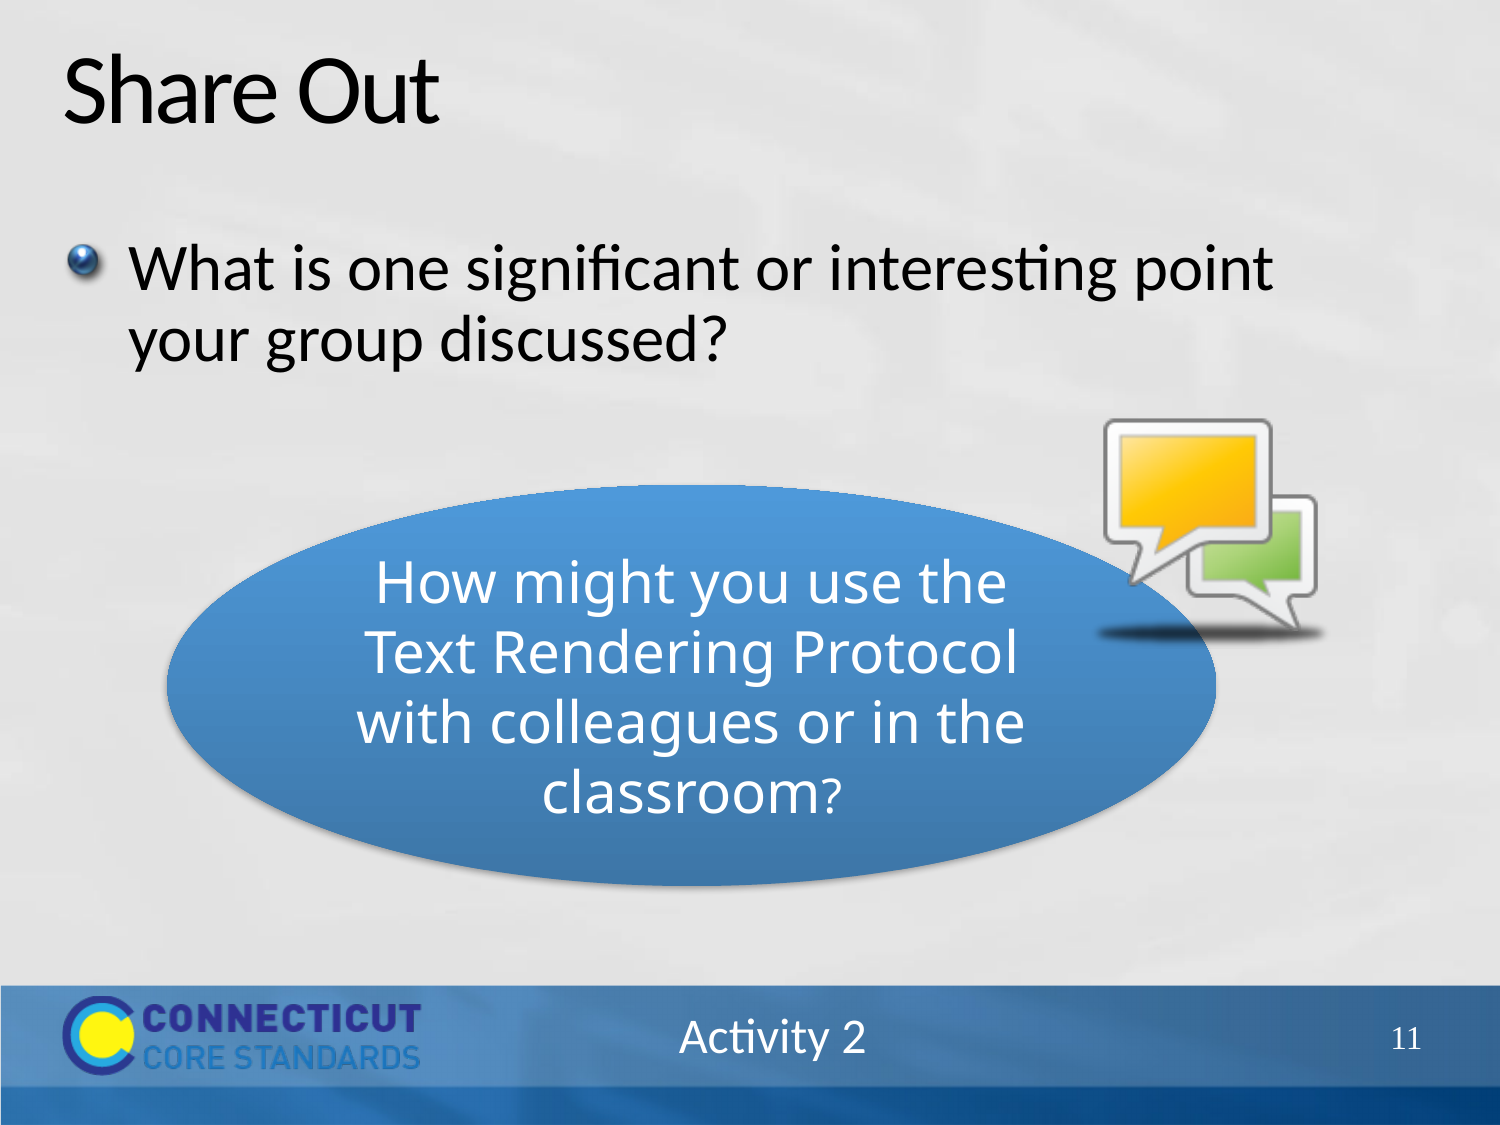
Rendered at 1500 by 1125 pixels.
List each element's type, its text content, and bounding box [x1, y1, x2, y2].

text_box How might you use the Text Rendering Protocol with colleagues or in the classroom? [167, 484, 1217, 887]
picture [2, 986, 1500, 1125]
footer [62, 996, 424, 1076]
list What is one significant or interesting point your group discussed? [63, 232, 1401, 378]
slide_number 20 [1075, 996, 1438, 1076]
picture [0, 0, 1500, 985]
title Share Out [63, 37, 1401, 213]
